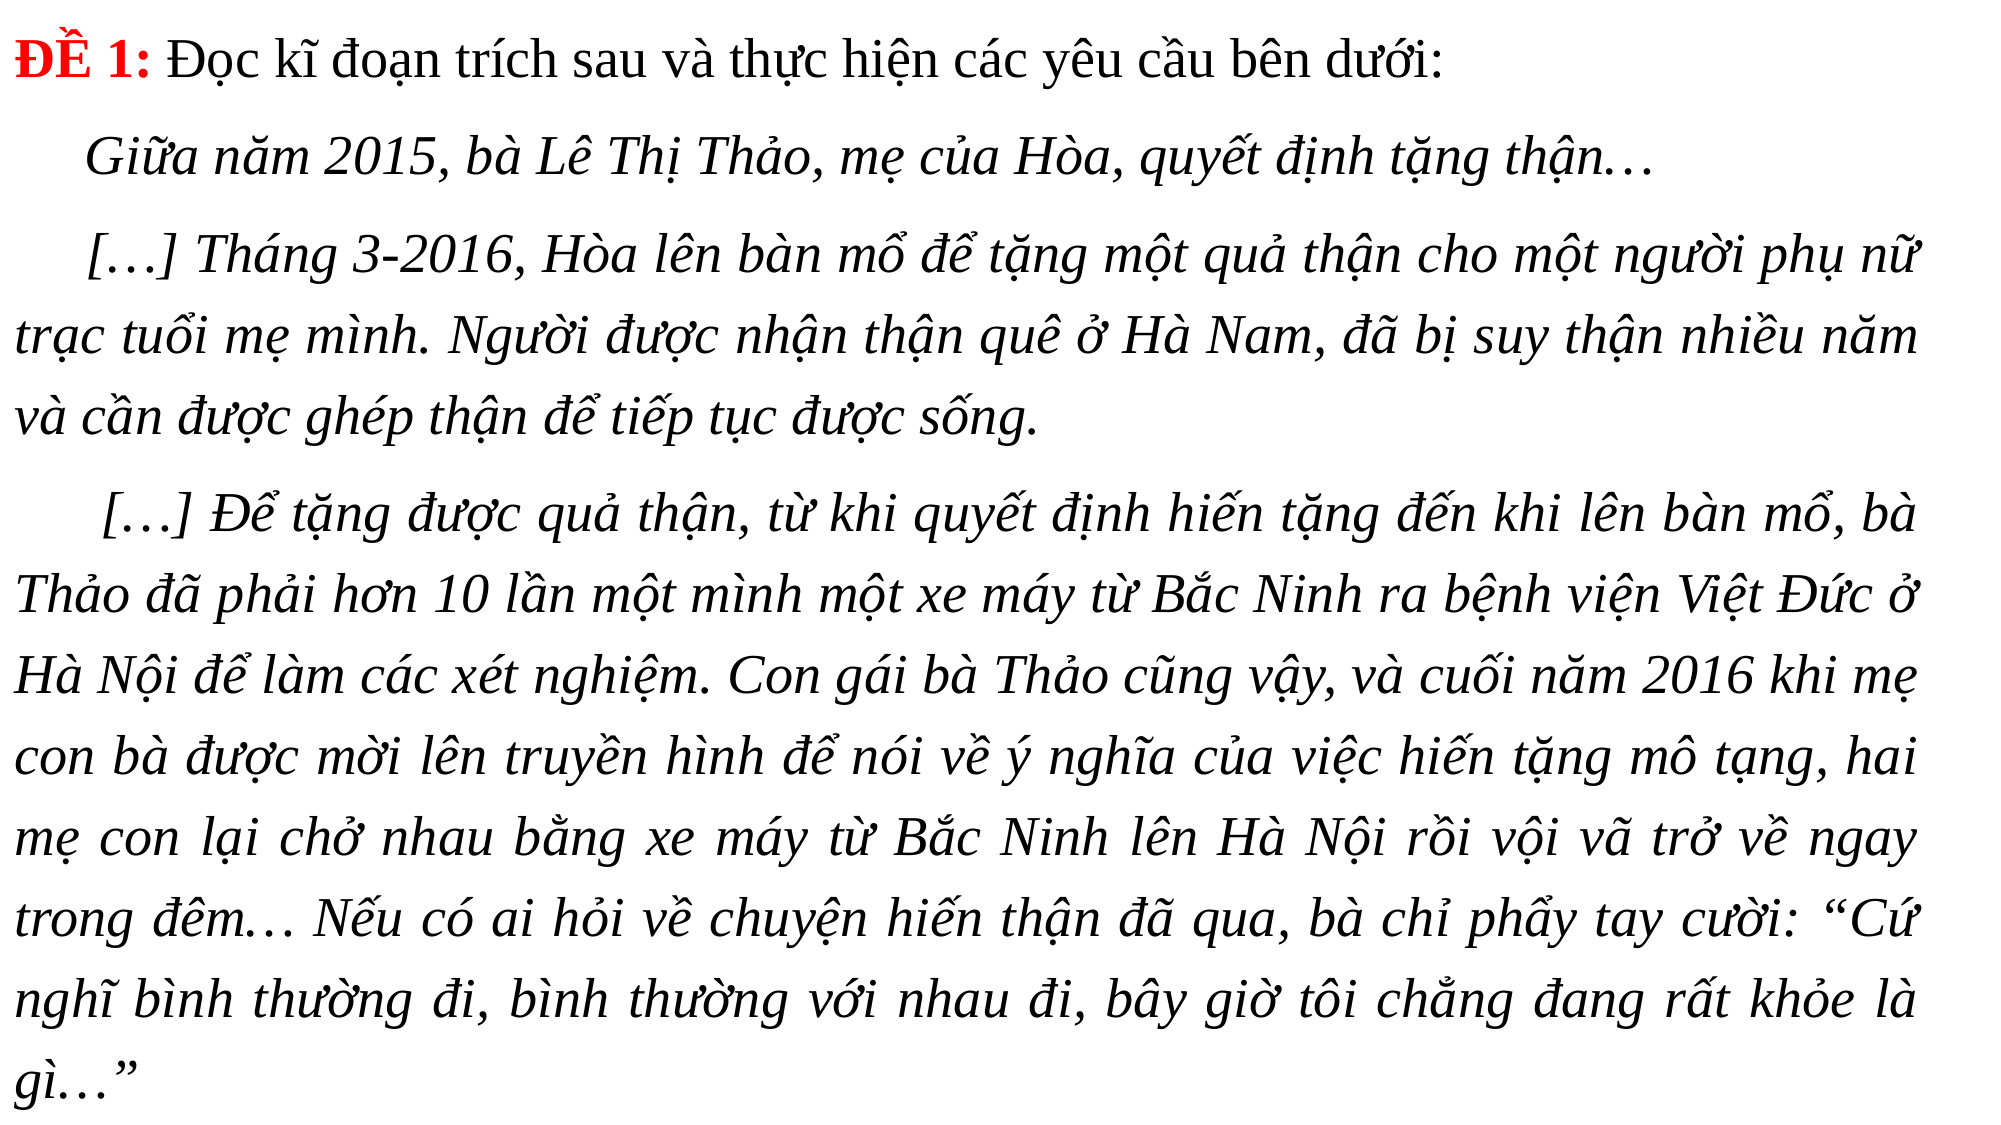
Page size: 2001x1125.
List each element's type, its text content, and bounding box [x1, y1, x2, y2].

text_box ĐỀ 1: Đọc kĩ đoạn trích sau và thực hiện các yêu cầu bên dưới: Giữa năm 2015, bà Lê Thị Thảo, mẹ của Hòa, quyết định tặng thận… […] Tháng 3-2016, Hòa lên bàn mổ để tặng một quả thận cho một người phụ nữ trạc tuổi mẹ mình. Người được nhận thận quê ở Hà Nam, đã bị suy thận nhiều năm và cần được ghép thận để tiếp tục được sống. […] Để tặng được quả thận, từ khi quyết định hiến tặng đến khi lên bàn mổ, bà Thảo đã phải hơn 10 lần một mình một xe máy từ Bắc Ninh ra bệnh viện Việt Đức ở Hà Nội để làm các xét nghiệm. Con gái bà Thảo cũng vậy, và cuối năm 2016 khi mẹ con bà được mời lên truyền hình để nói về ý nghĩa của việc hiến tặng mô tạng, hai mẹ con lại chở nhau bằng xe máy từ Bắc Ninh lên Hà Nội rồi vội vã trở về ngay trong đêm… Nếu có ai hỏi về chuyện hiến thận đã qua, bà chỉ phẩy tay cười: “Cứ nghĩ bình thường đi, bình thường với nhau đi, bây giờ tôi chẳng đang rất khỏe là gì…” [0, 0, 1936, 1125]
